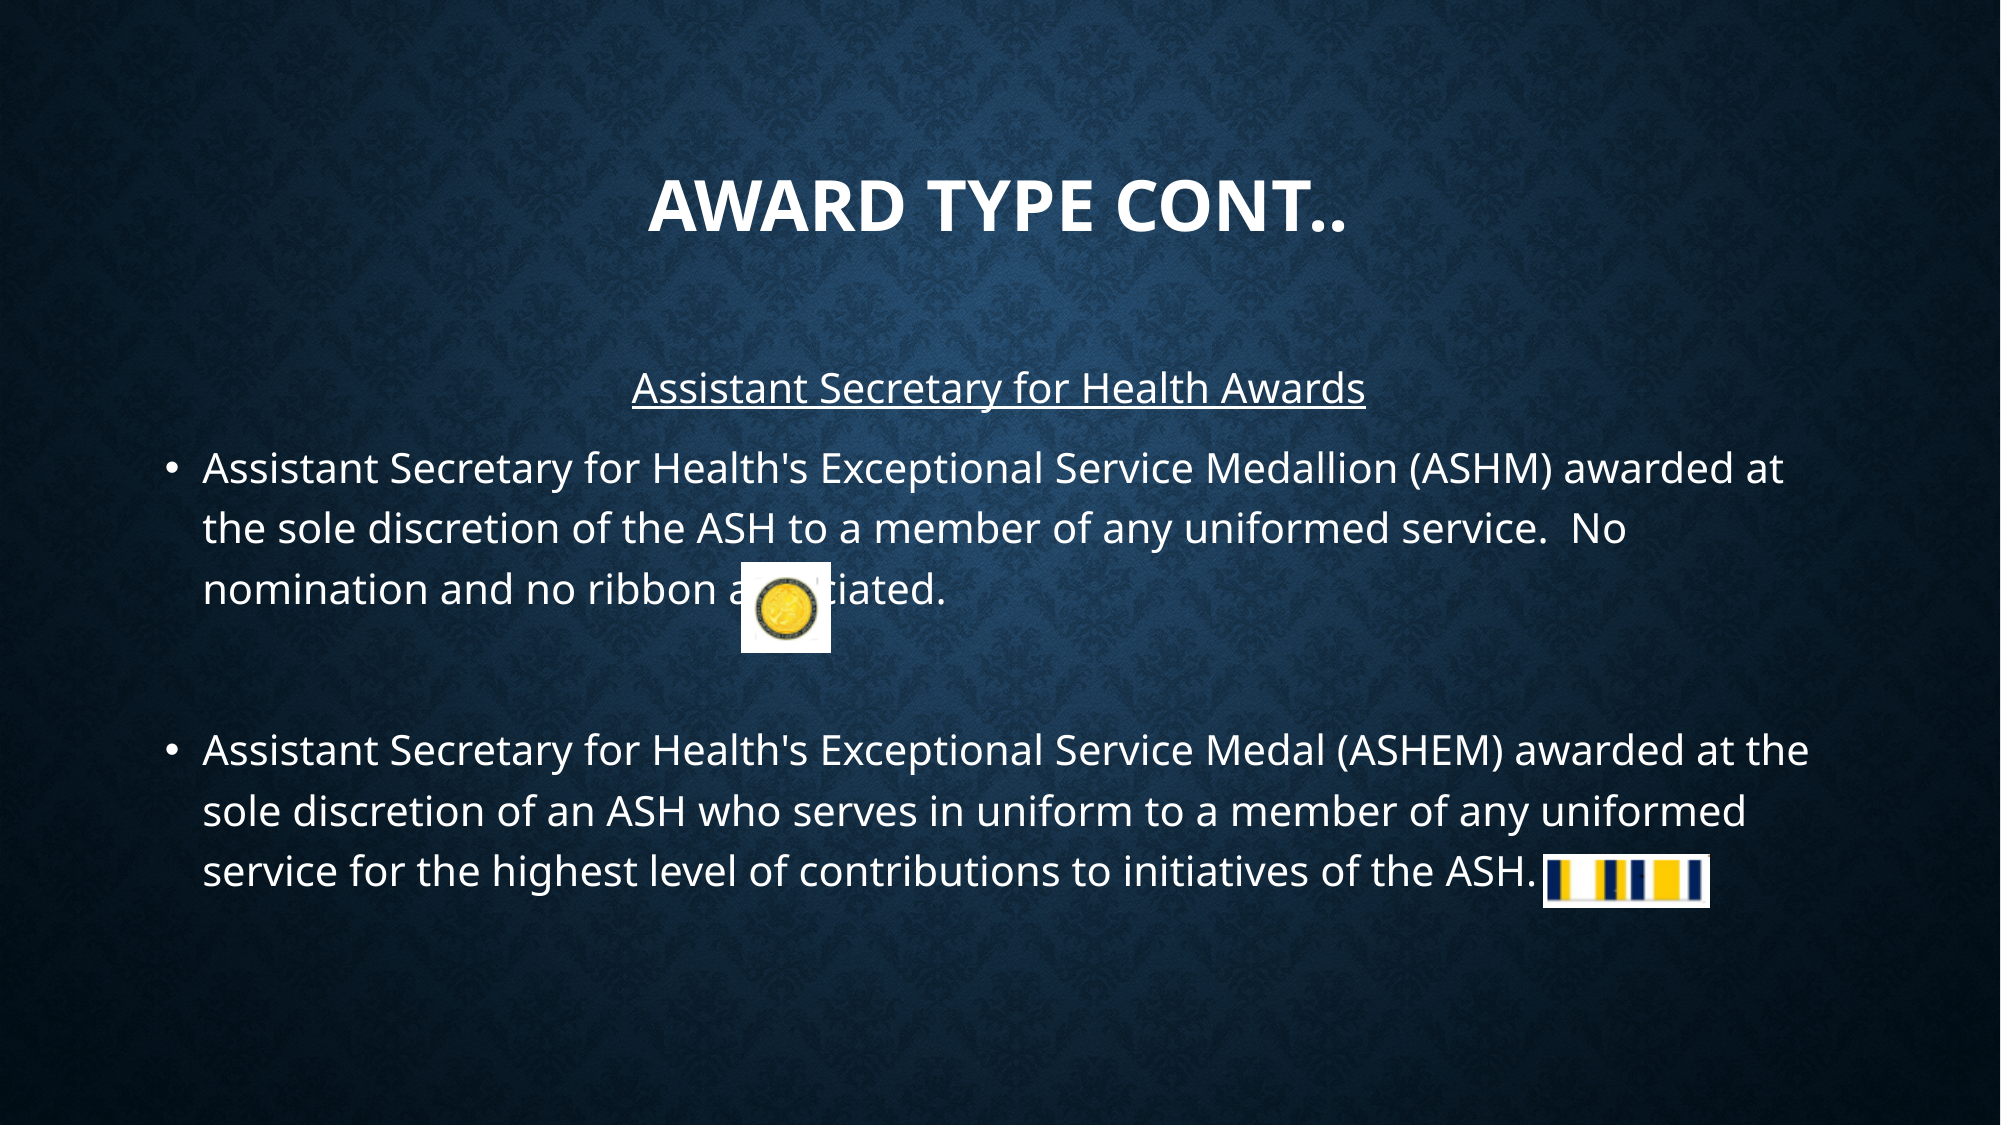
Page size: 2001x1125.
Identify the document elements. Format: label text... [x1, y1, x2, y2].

picture [1543, 854, 1710, 909]
list Assistant Secretary for Health Awards Assistant Secretary for Health's Exceptional Service Medallion (ASHM) awarded at the sole discretion of the ASH to a member of any uniformed service. No nomination and no ribbon associated. Assistant Secretary for Health's Exceptional Service Medal (ASHEM) awarded at the sole discretion of an ASH who serves in uniform to a member of any uniformed service for the highest level of contributions to initiatives of the ASH. [149, 343, 1849, 950]
title Award type cont.. [149, 99, 1849, 318]
picture [741, 561, 832, 654]
